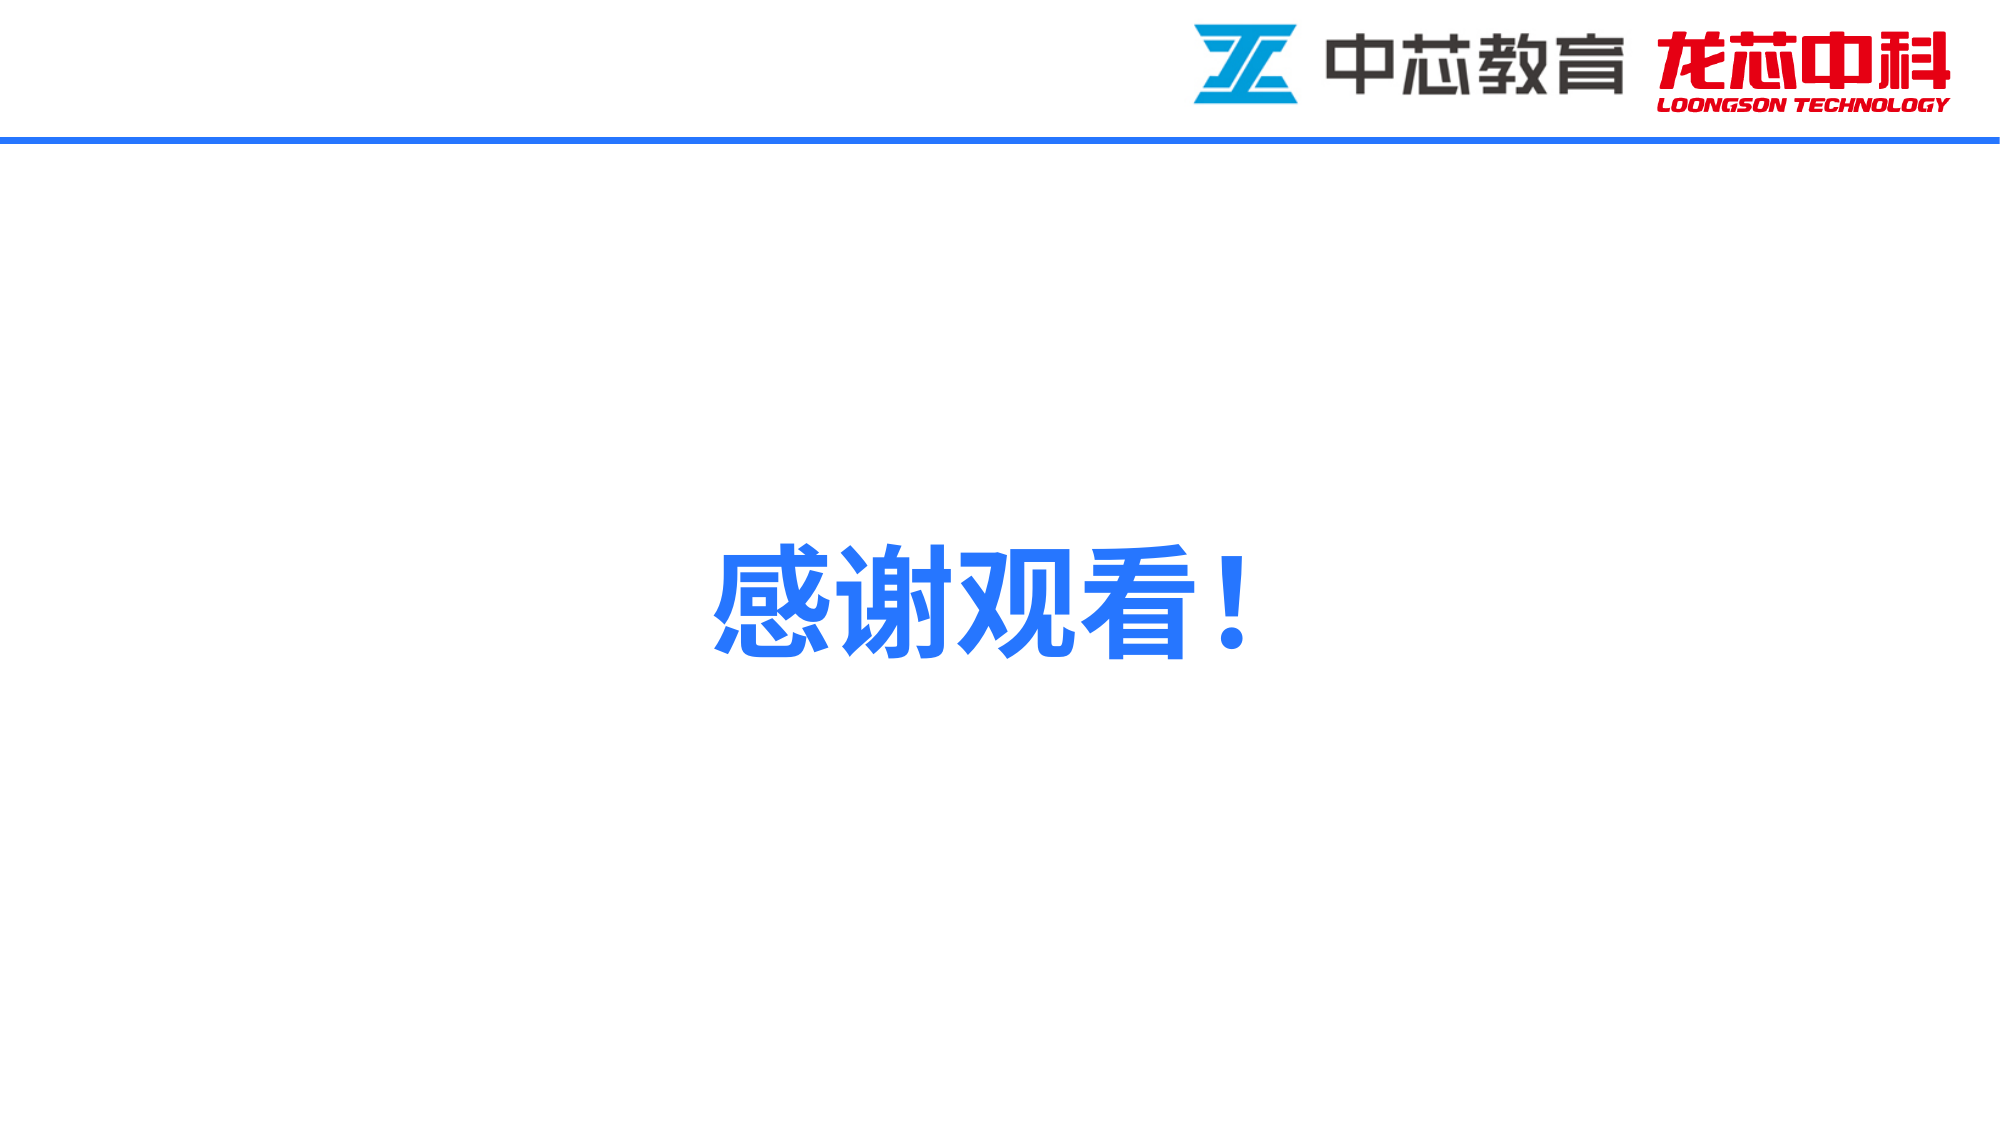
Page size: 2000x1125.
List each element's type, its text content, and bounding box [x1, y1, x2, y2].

picture [1164, 0, 1652, 130]
picture [1655, 26, 1951, 114]
text_box 感谢观看！ [102, 338, 1933, 787]
